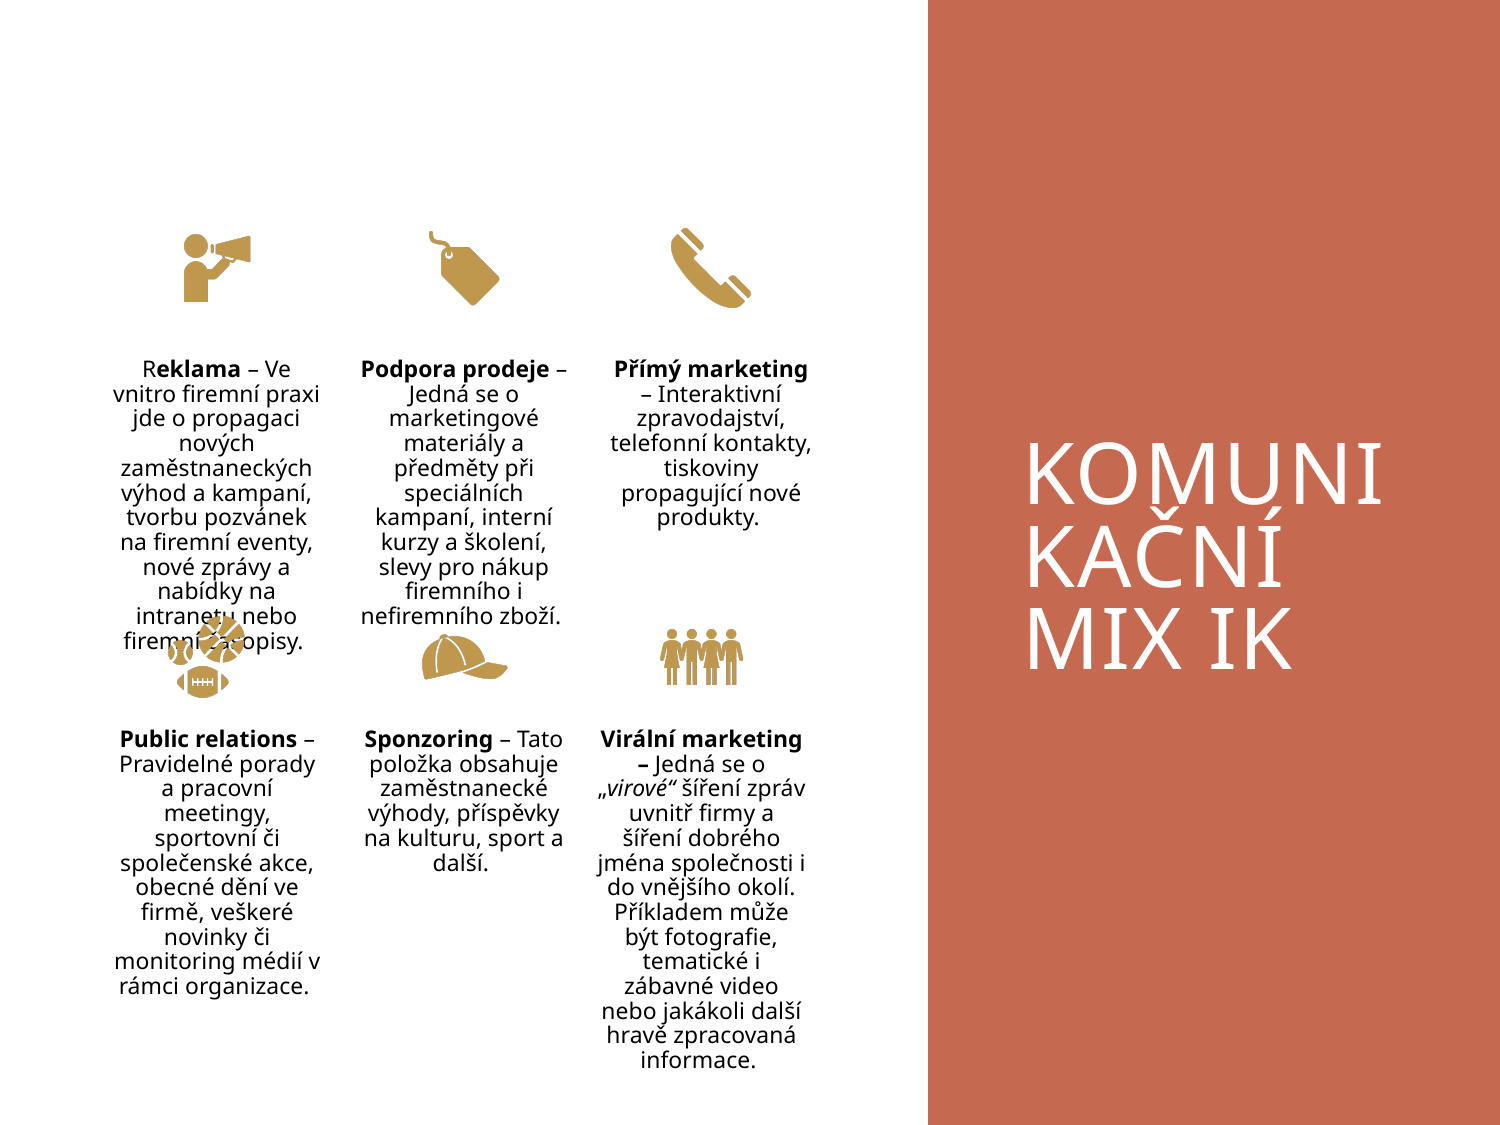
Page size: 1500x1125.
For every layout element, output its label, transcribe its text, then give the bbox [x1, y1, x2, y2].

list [110, 66, 817, 964]
title Komunikační mix IK [1007, 105, 1428, 1020]
text_box [0, 0, 927, 1125]
text_box [927, 0, 1500, 1125]
